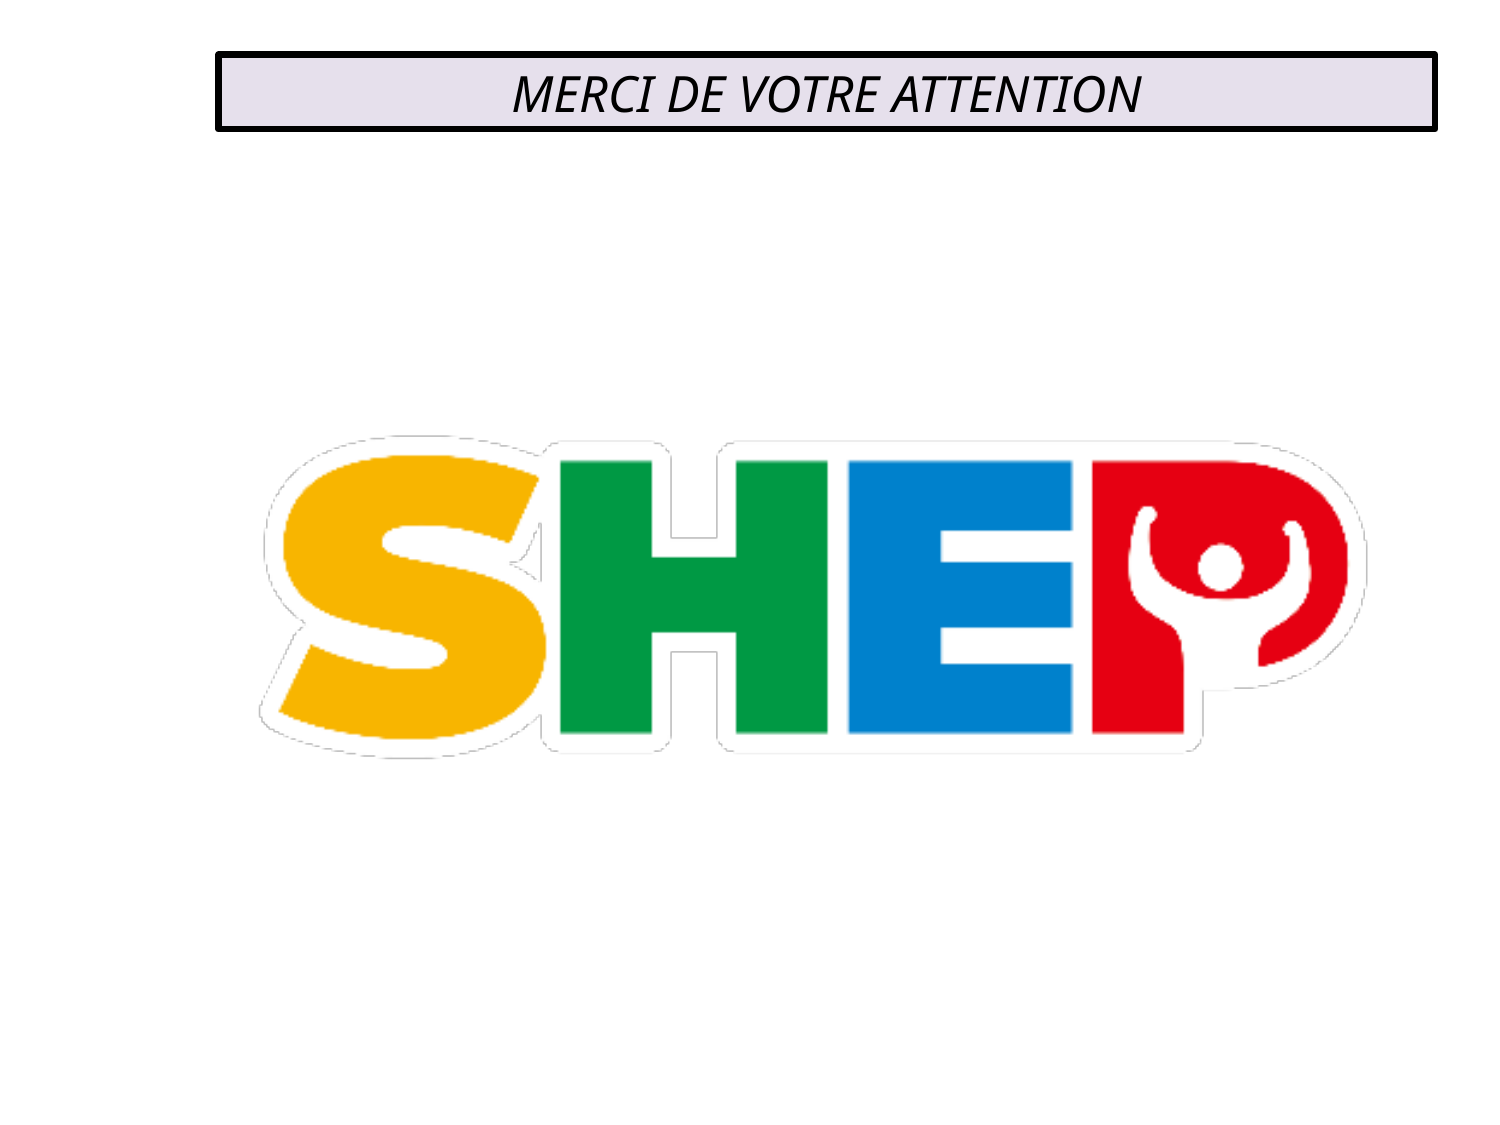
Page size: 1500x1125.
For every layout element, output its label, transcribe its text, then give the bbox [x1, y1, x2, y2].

picture [253, 432, 1378, 764]
text_box MERCI DE VOTRE ATTENTION [218, 54, 1436, 130]
